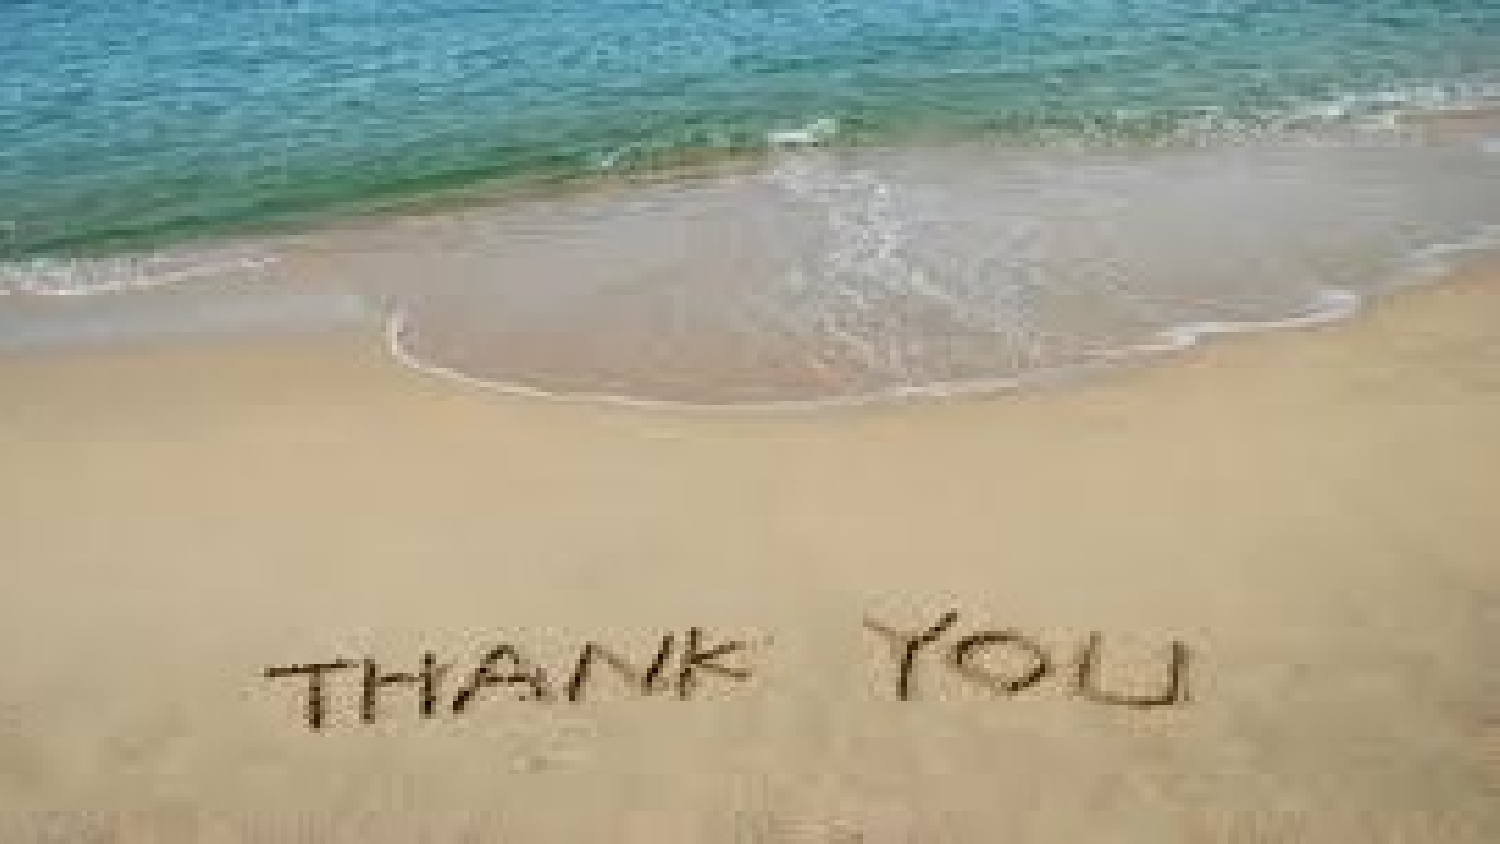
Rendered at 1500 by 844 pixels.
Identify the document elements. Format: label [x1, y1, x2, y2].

text_box [0, 0, 1500, 844]
